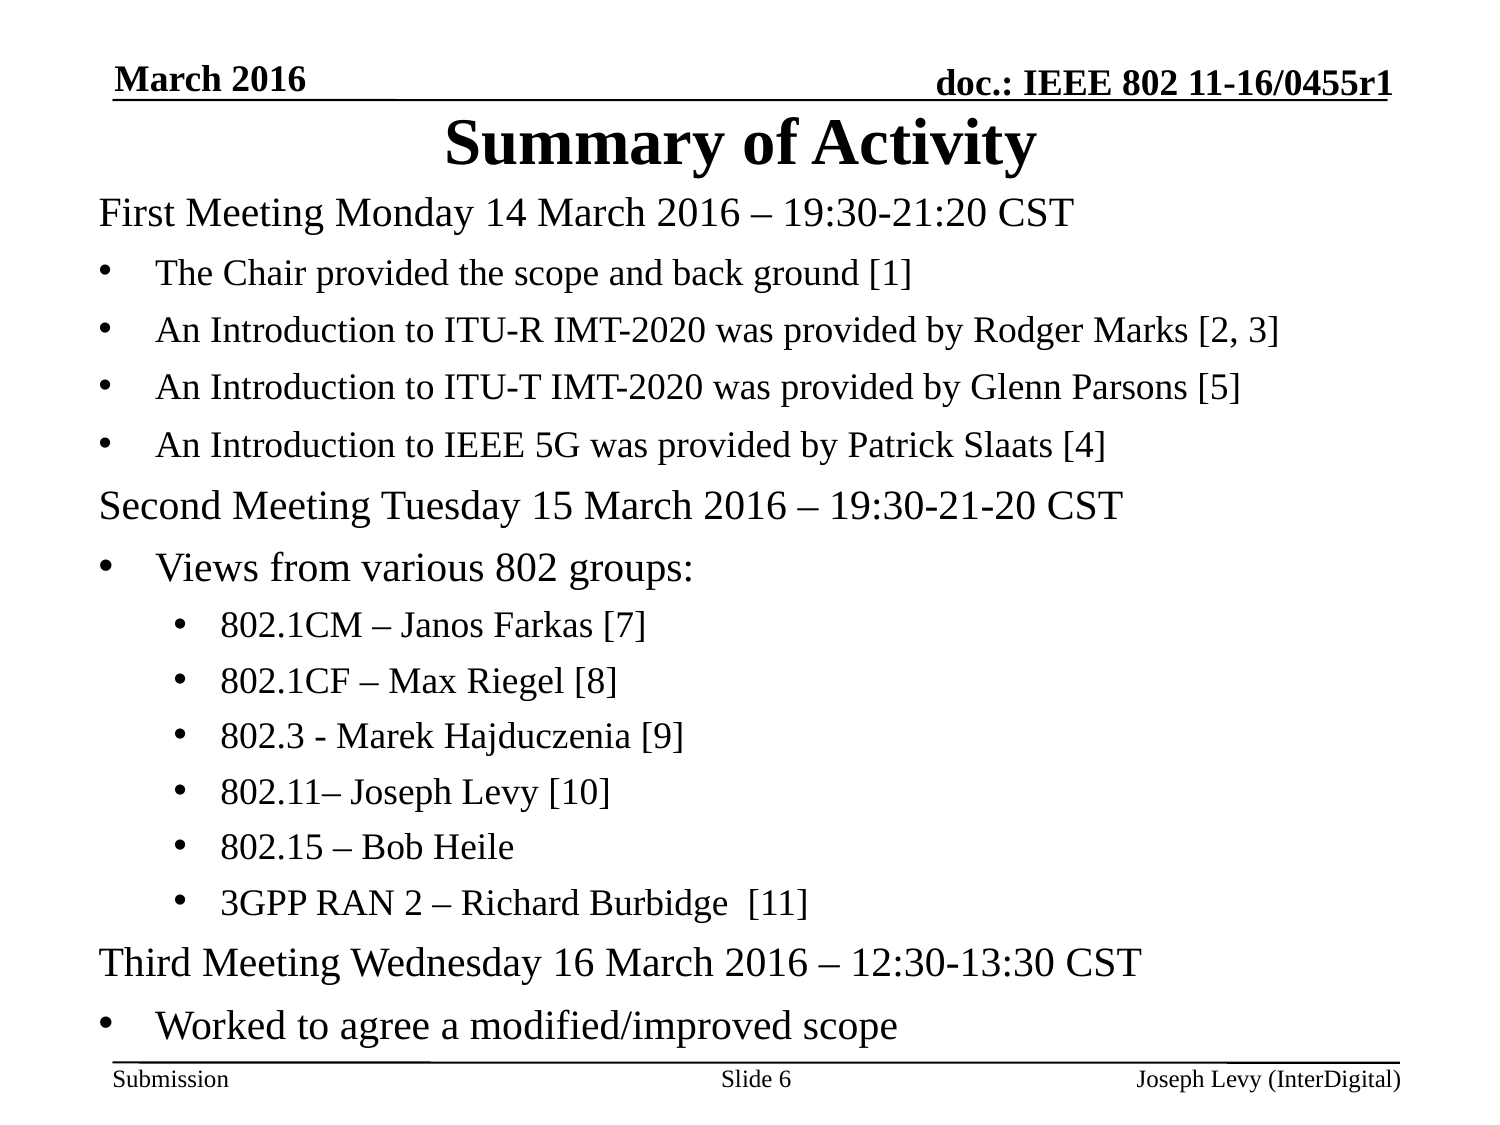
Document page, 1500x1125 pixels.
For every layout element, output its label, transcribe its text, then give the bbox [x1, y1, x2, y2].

footer Joseph Levy (InterDigital) [878, 1061, 1402, 1093]
list First Meeting Monday 14 March 2016 – 19:30-21:20 CST The Chair provided the scope and back ground [1] An Introduction to ITU-R IMT-2020 was provided by Rodger Marks [2, 3] An Introduction to ITU-T IMT-2020 was provided by Glenn Parsons [5] An Introduction to IEEE 5G was provided by Patrick Slaats [4] Second Meeting Tuesday 15 March 2016 – 19:30-21-20 CST Views from various 802 groups: 802.1CM – Janos Farkas [7] 802.1CF – Max Riegel [8] 802.3 - Marek Hajduczenia [9] 802.11– Joseph Levy [10] 802.15 – Bob Heile 3GPP RAN 2 – Richard Burbidge [11] Third Meeting Wednesday 16 March 2016 – 12:30-13:30 CST Worked to agree a modified/improved scope [83, 177, 1429, 1063]
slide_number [114, 54, 423, 100]
title Summary of Activity [112, 112, 1388, 163]
slide_number Slide 6 [712, 1061, 800, 1123]
